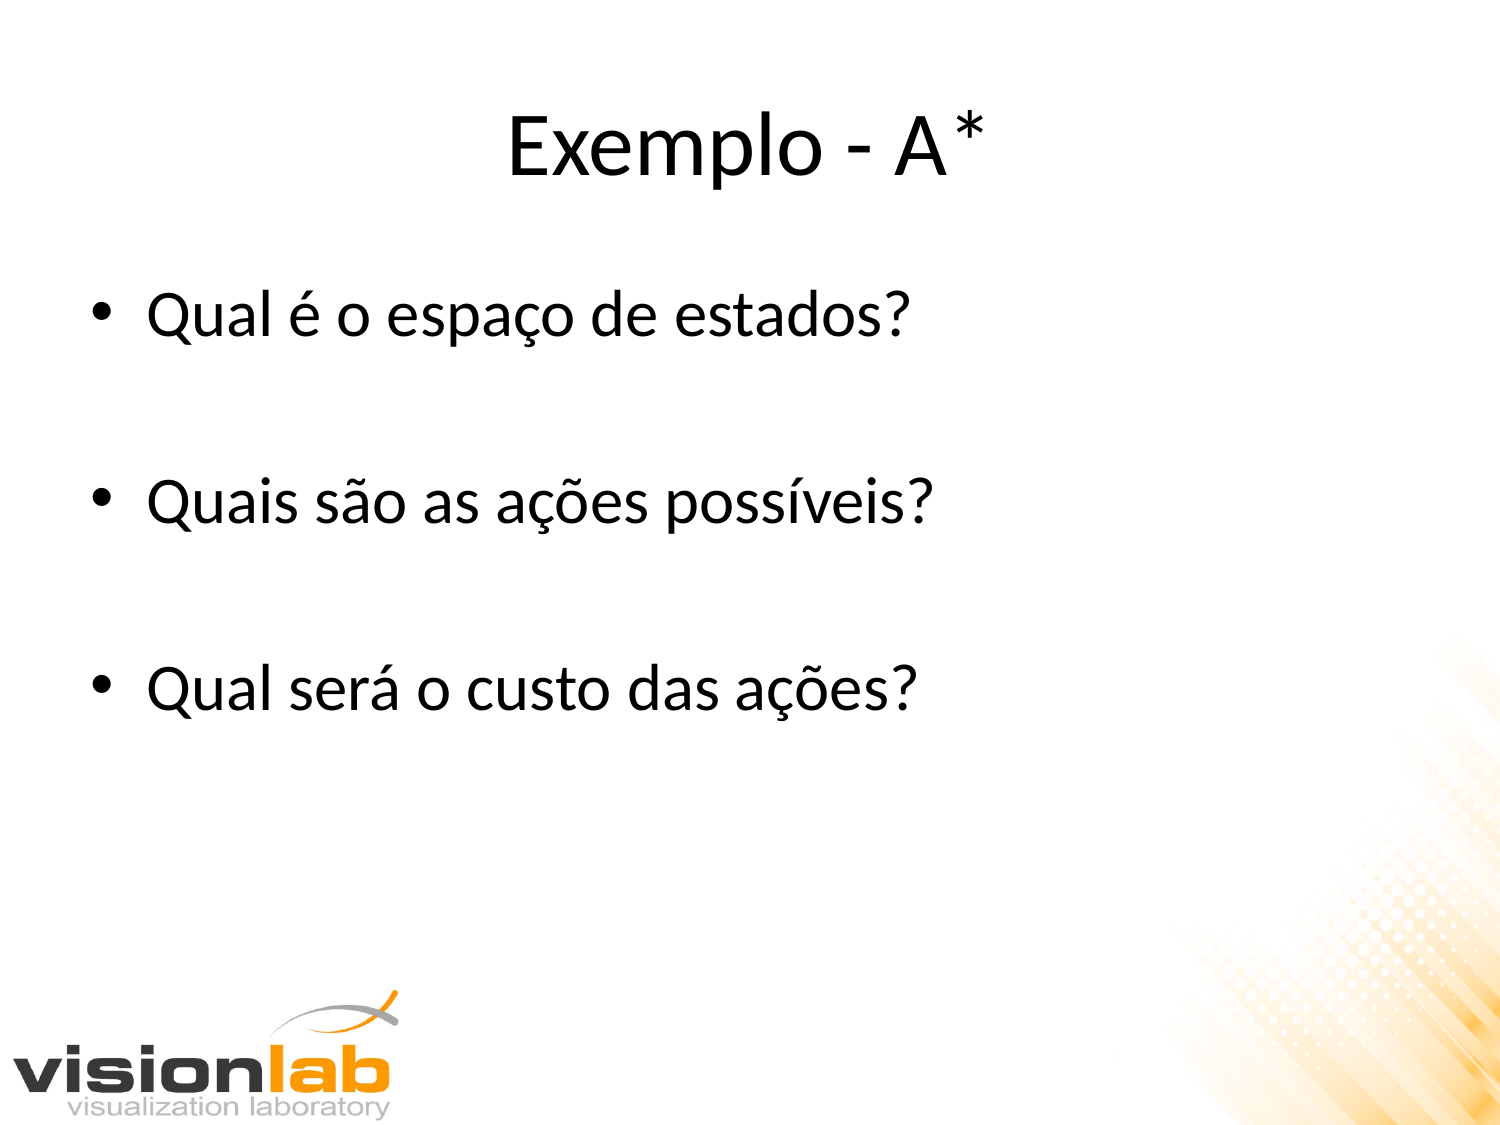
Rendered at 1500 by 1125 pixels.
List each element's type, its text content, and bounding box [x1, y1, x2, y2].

picture [5, 984, 408, 1124]
title Exemplo - A* [75, 45, 1425, 233]
list Qual é o espaço de estados? Quais são as ações possíveis? Qual será o custo das ações? [75, 262, 1425, 1005]
picture [1112, 633, 1500, 1125]
